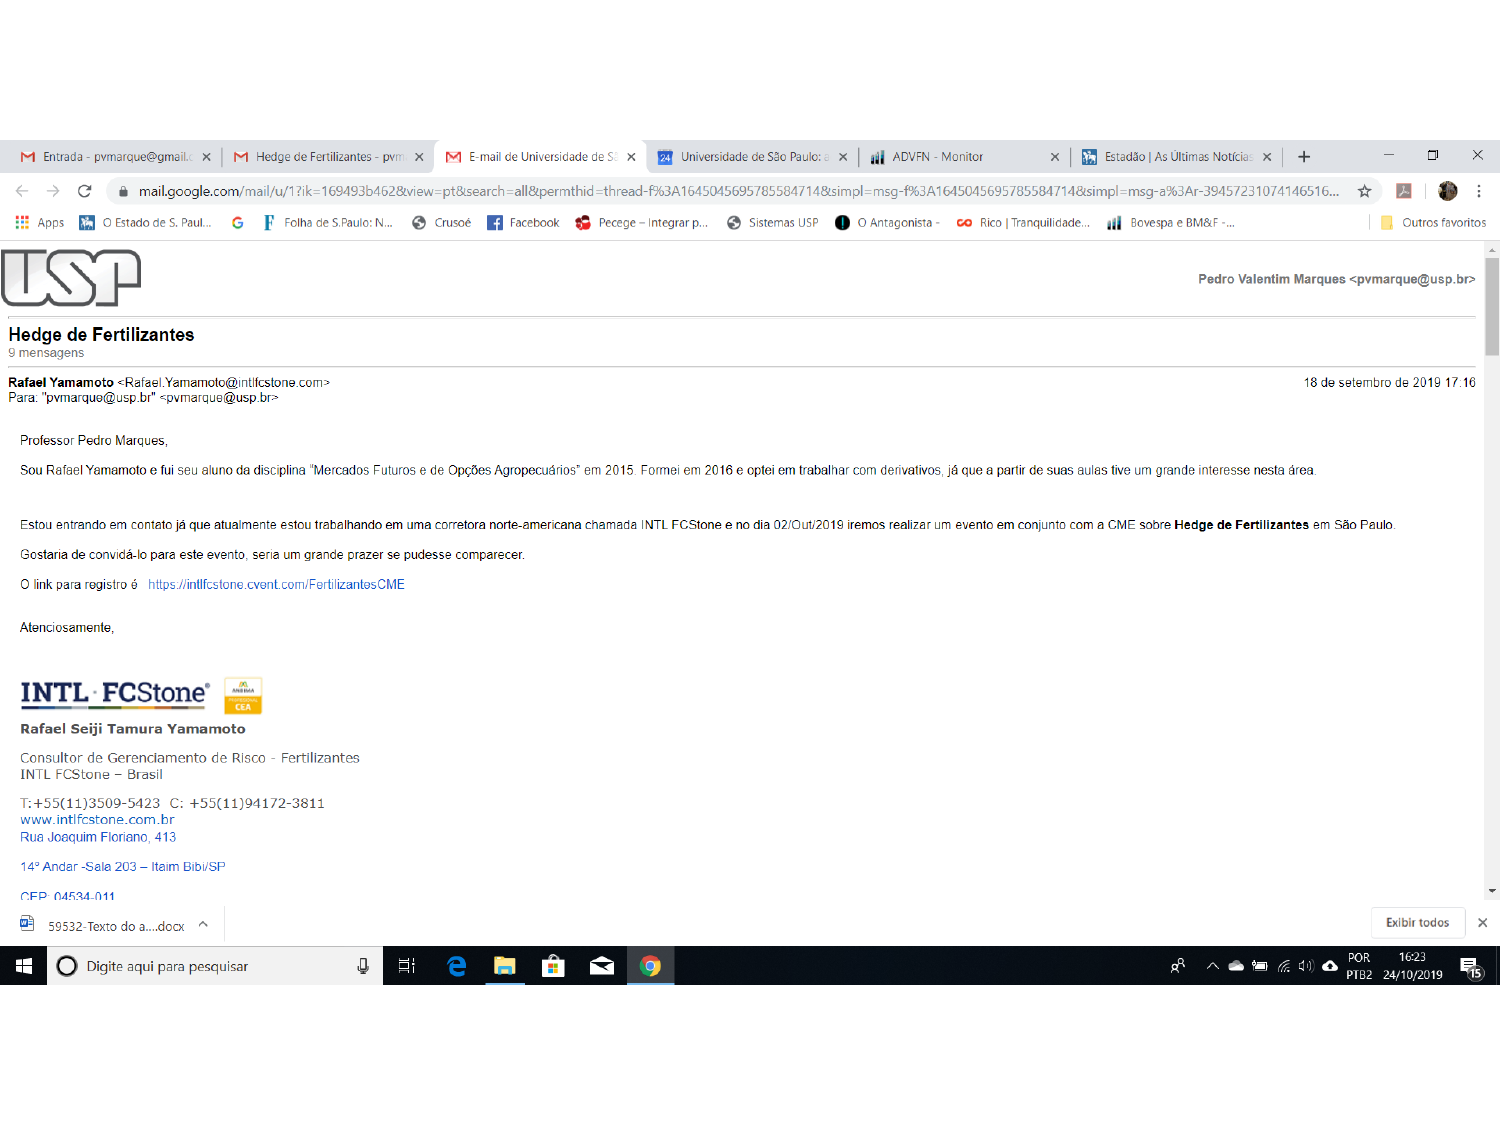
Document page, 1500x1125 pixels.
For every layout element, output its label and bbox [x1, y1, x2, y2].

picture [0, 140, 1500, 985]
